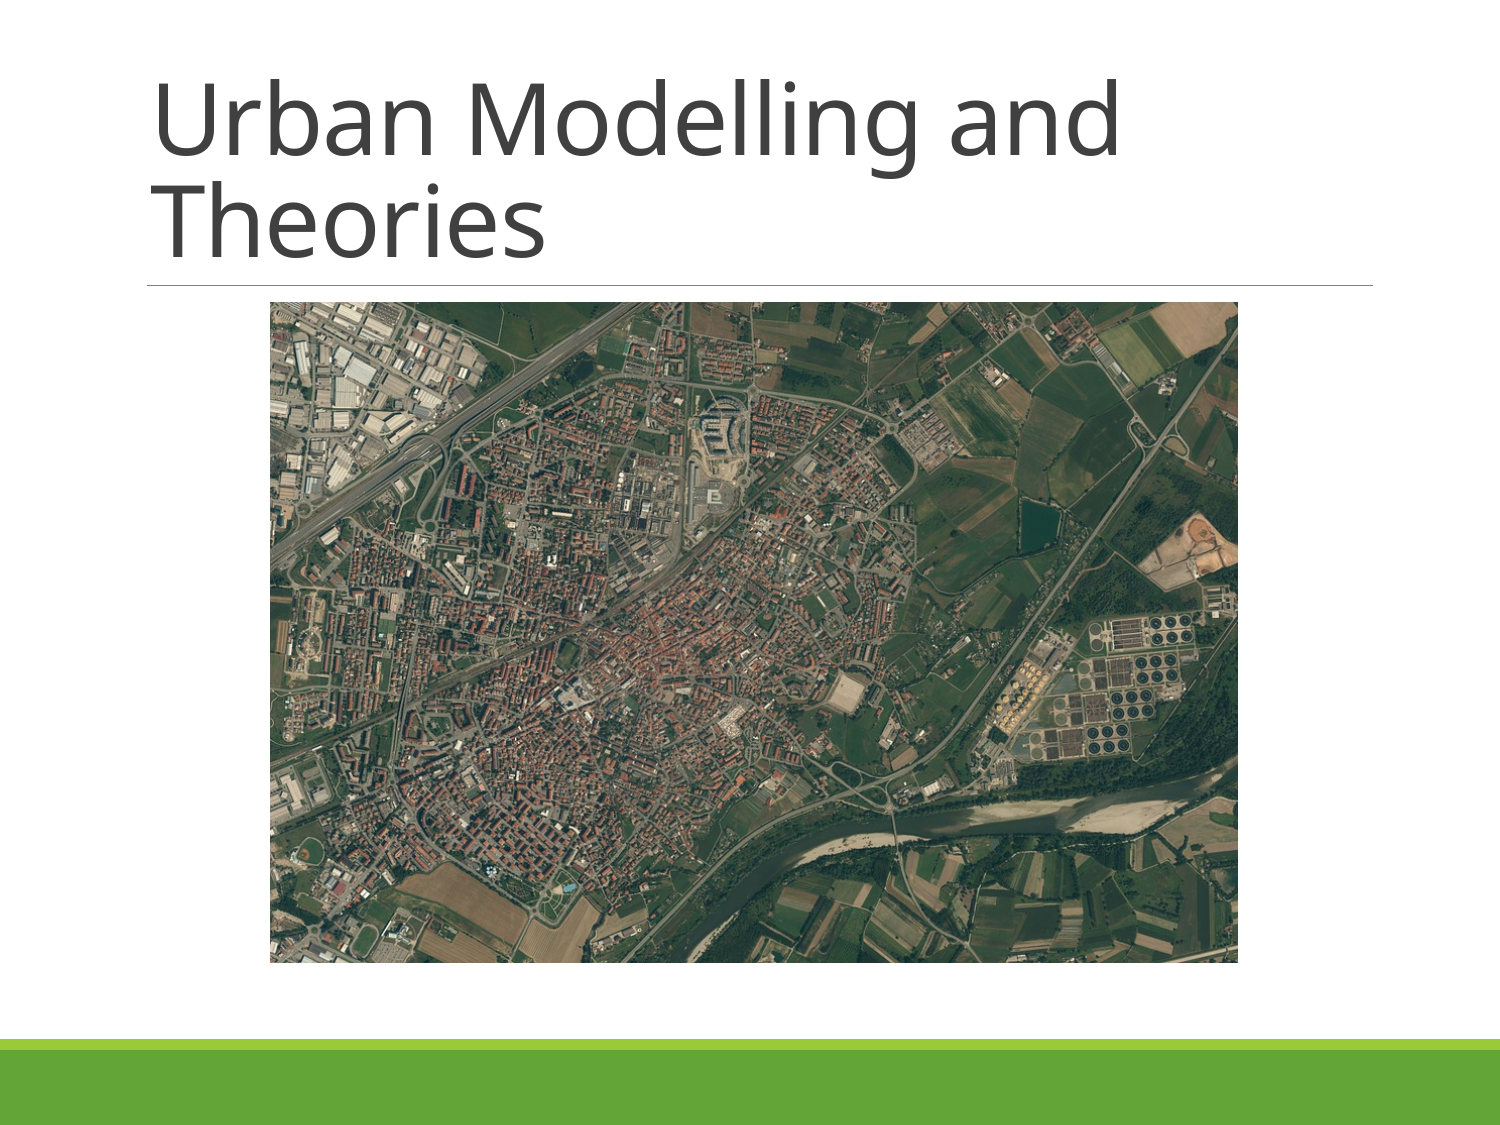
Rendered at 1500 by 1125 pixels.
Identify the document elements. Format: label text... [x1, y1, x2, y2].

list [269, 302, 1238, 964]
title Urban Modelling and Theories [135, 47, 1373, 285]
